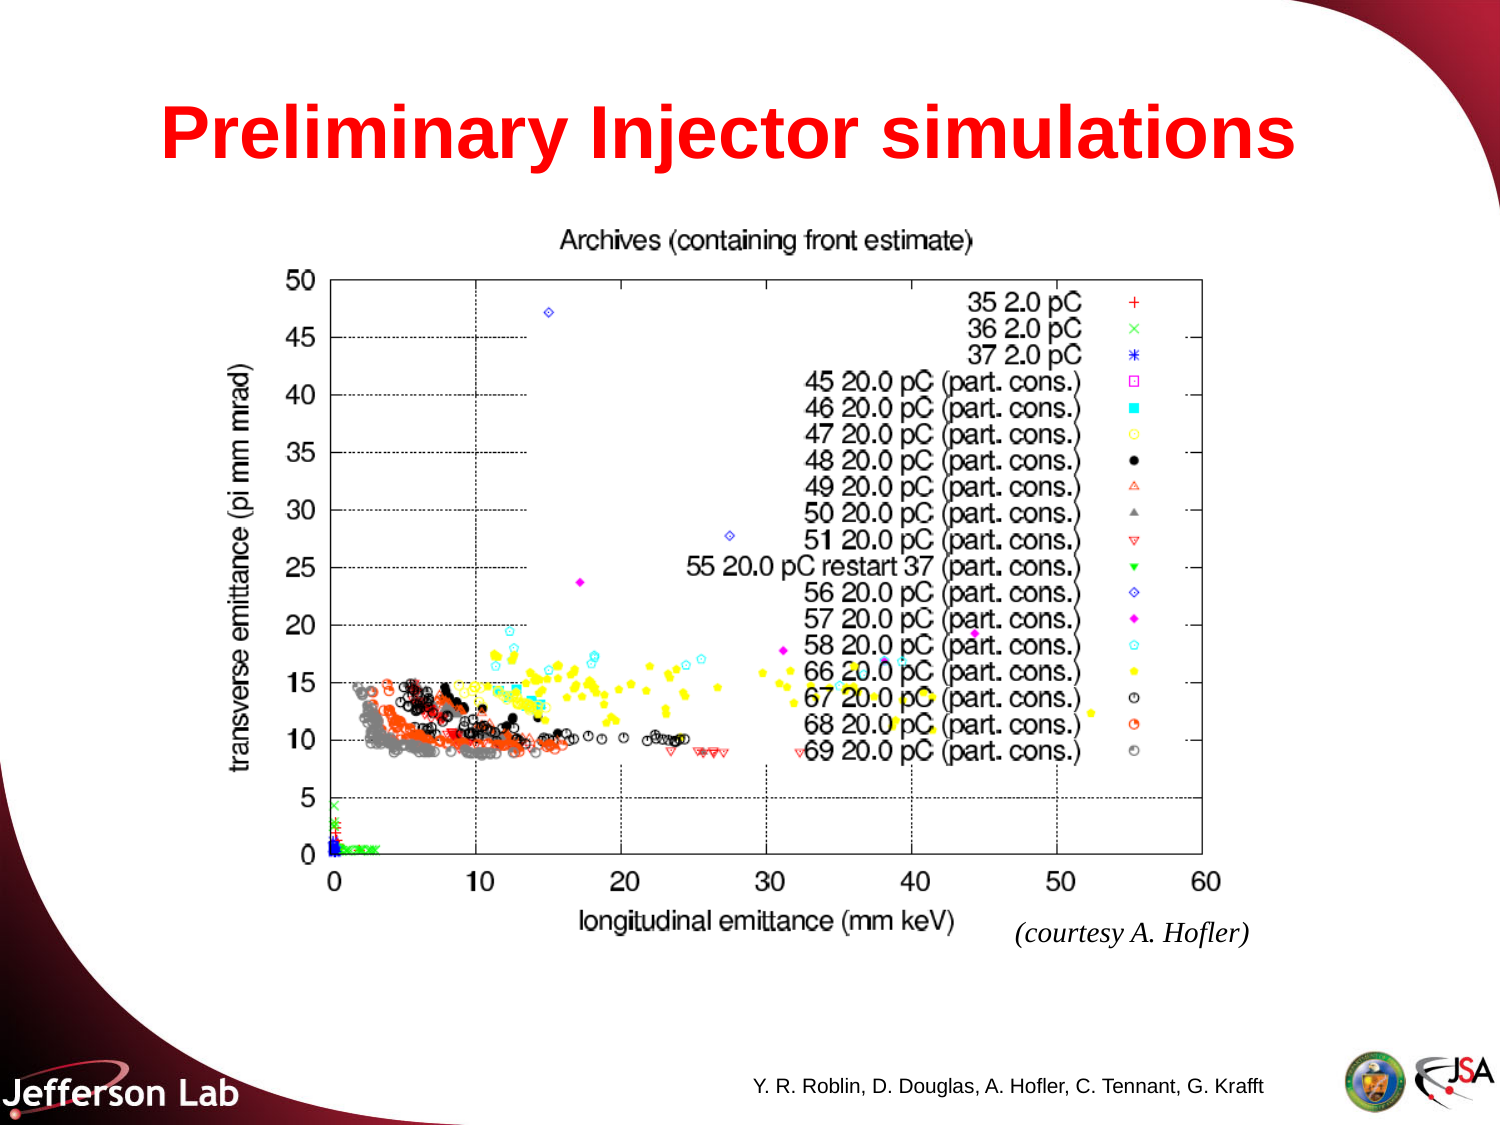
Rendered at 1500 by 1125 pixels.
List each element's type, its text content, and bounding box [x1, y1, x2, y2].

picture [0, 0, 1500, 1125]
title Preliminary Injector simulations [91, 34, 1368, 223]
